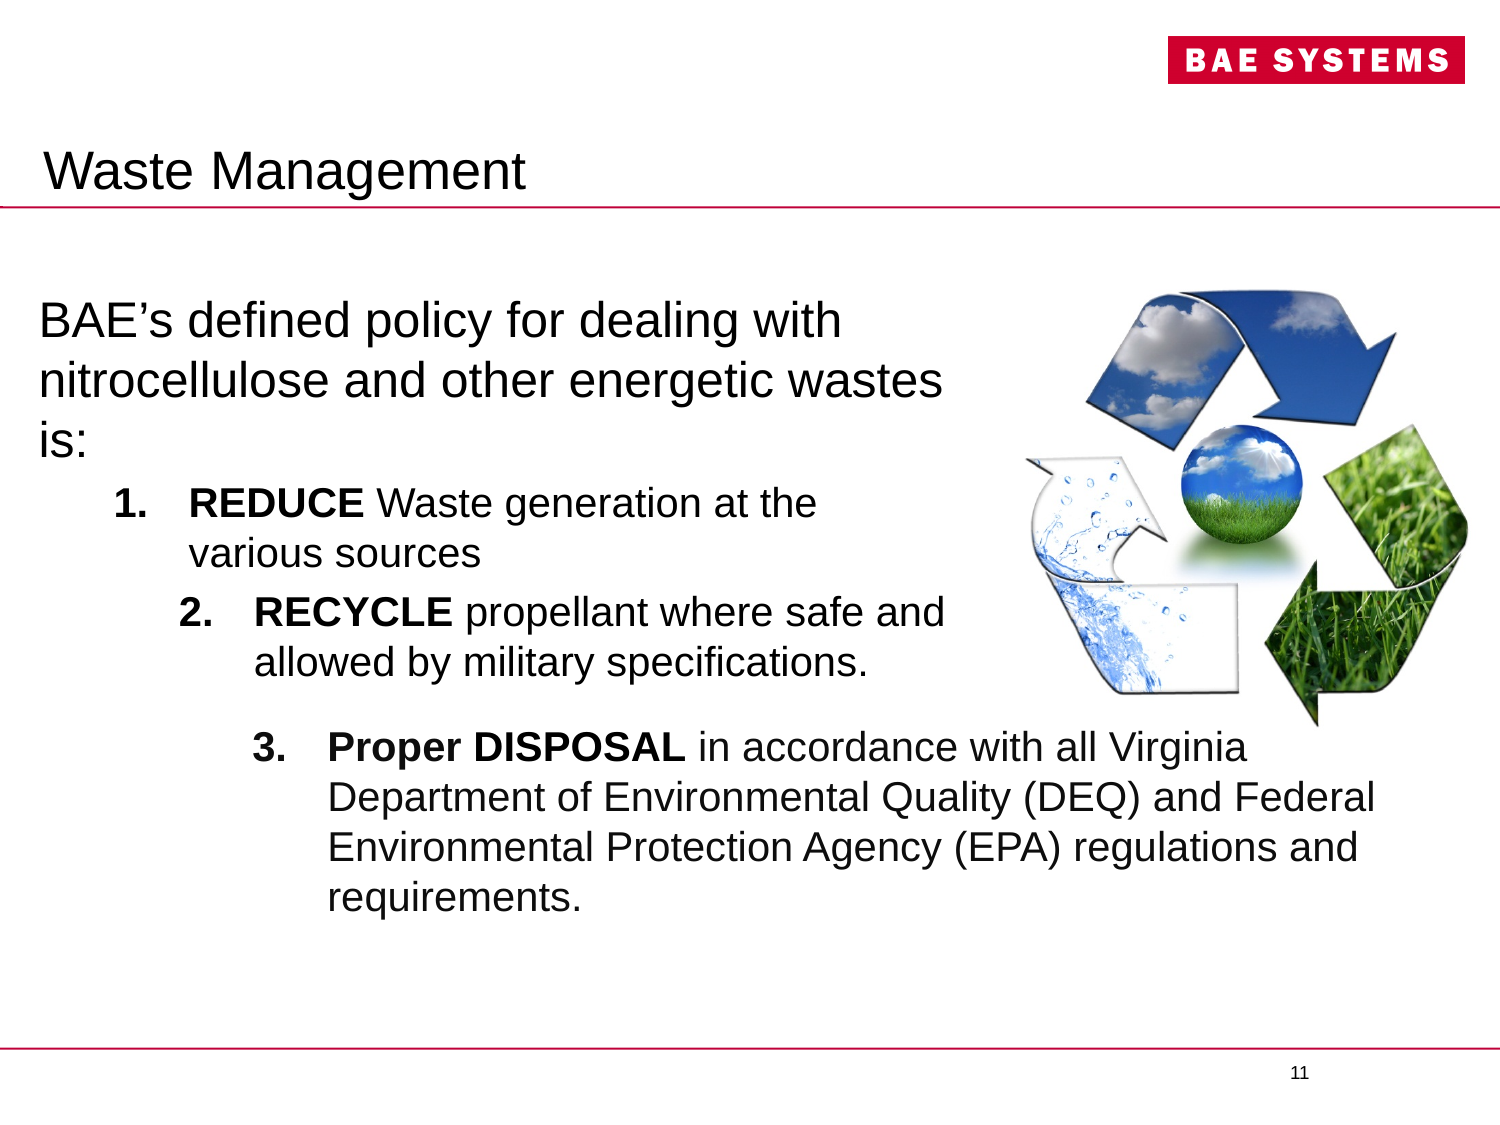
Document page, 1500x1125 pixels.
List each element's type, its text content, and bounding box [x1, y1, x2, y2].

list BAE’s defined policy for dealing with nitrocellulose and other energetic wastes is: REDUCE Waste generation at the various sources RECYCLE propellant where safe and allowed by military specifications. [23, 224, 969, 901]
picture [974, 212, 1500, 763]
text_box Proper DISPOSAL in accordance with all Virginia Department of Environmental Quality (DEQ) and Federal Environmental Protection Agency (EPA) regulations and requirements. [237, 712, 1463, 973]
picture [1168, 36, 1465, 84]
slide_number 11 [1274, 1052, 1500, 1113]
title Waste Management [28, 118, 1443, 209]
